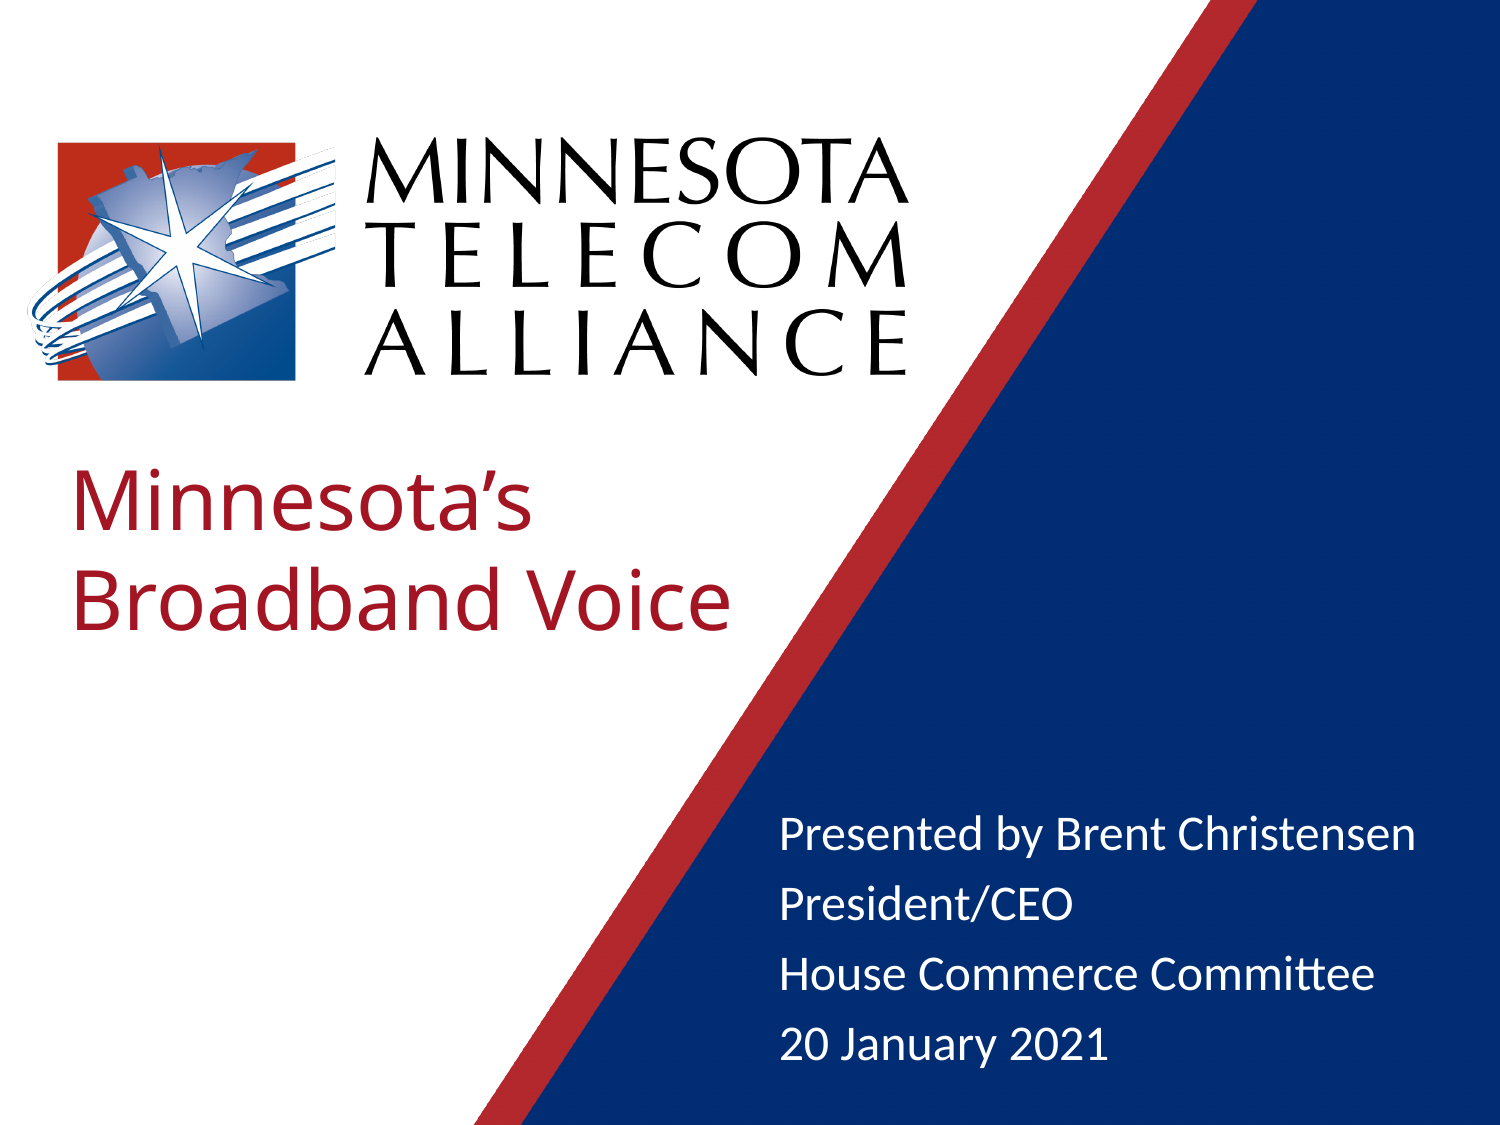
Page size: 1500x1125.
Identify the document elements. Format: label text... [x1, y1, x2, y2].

text_box Presented by Brent Christensen President/CEO House Commerce Committee 20 January 2021 [763, 792, 1485, 1081]
picture [0, 0, 1500, 1125]
